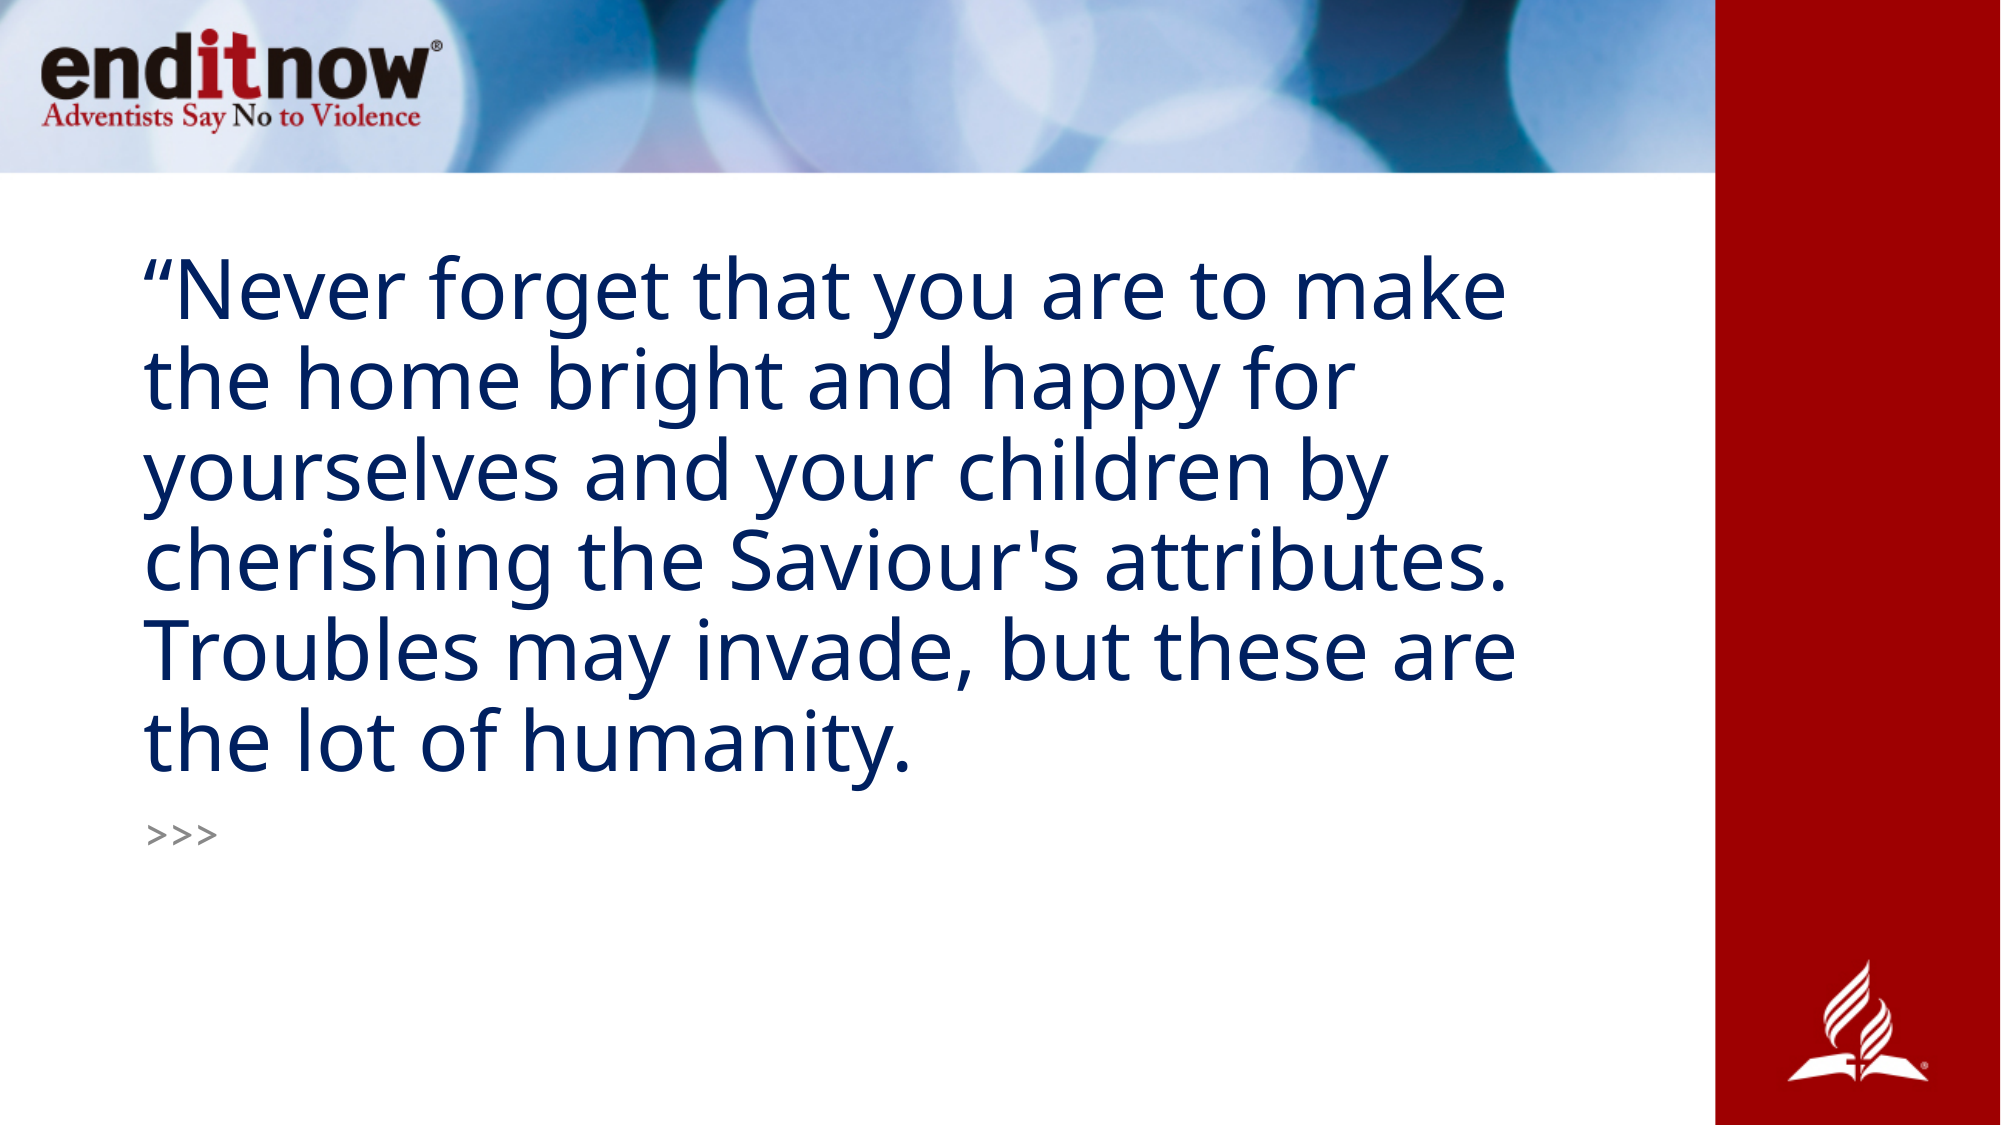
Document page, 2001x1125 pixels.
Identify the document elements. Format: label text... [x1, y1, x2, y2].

list >>> [135, 800, 1252, 967]
picture [0, 0, 2001, 1125]
title “Never forget that you are to make the home bright and happy for yourselves and your children by cherishing the Saviour's attributes. Troubles may invade, but these are the lot of humanity. [135, 327, 1642, 797]
